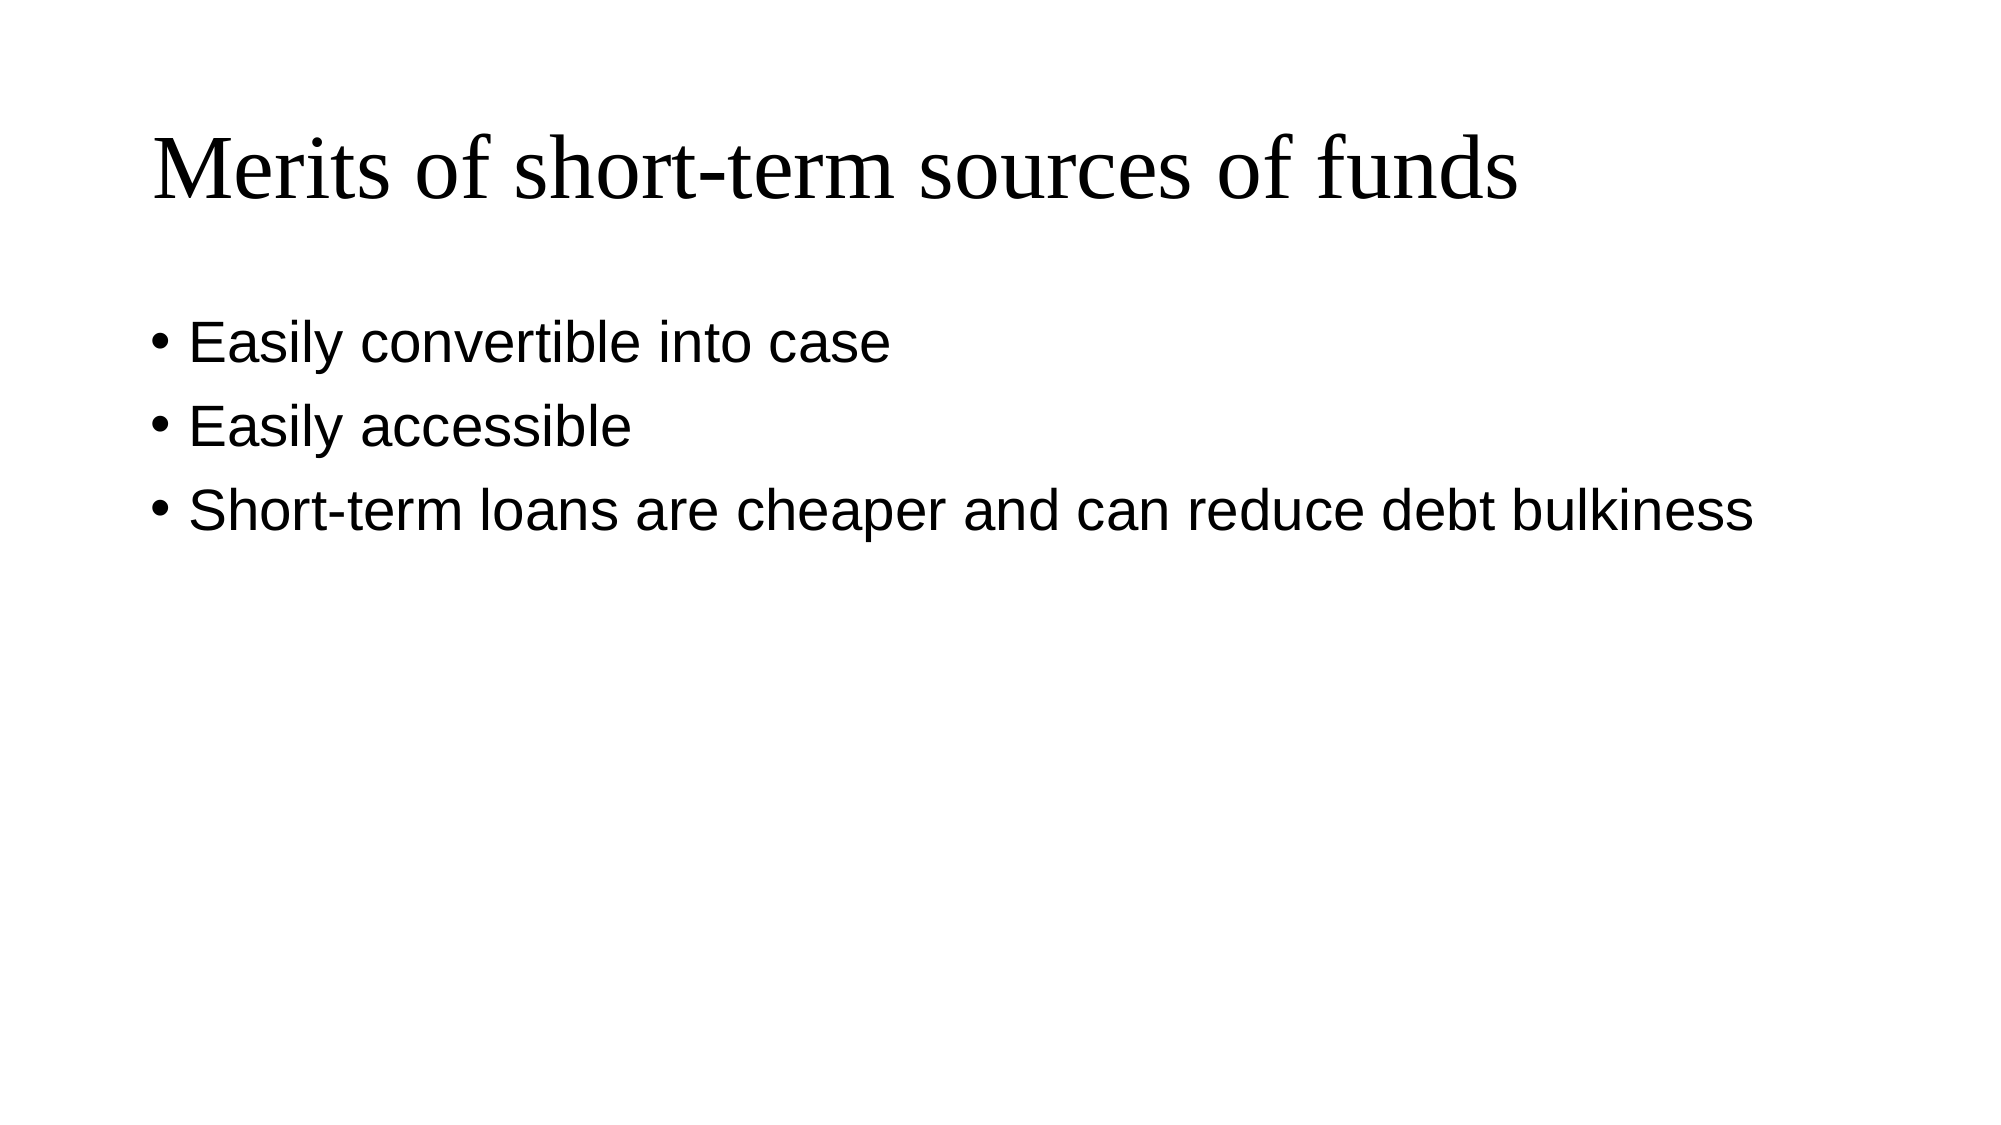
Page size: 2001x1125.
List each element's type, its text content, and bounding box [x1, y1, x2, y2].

title Merits of short-term sources of funds [137, 59, 1863, 278]
list Easily convertible into case Easily accessible Short-term loans are cheaper and can reduce debt bulkiness [135, 304, 1861, 1019]
